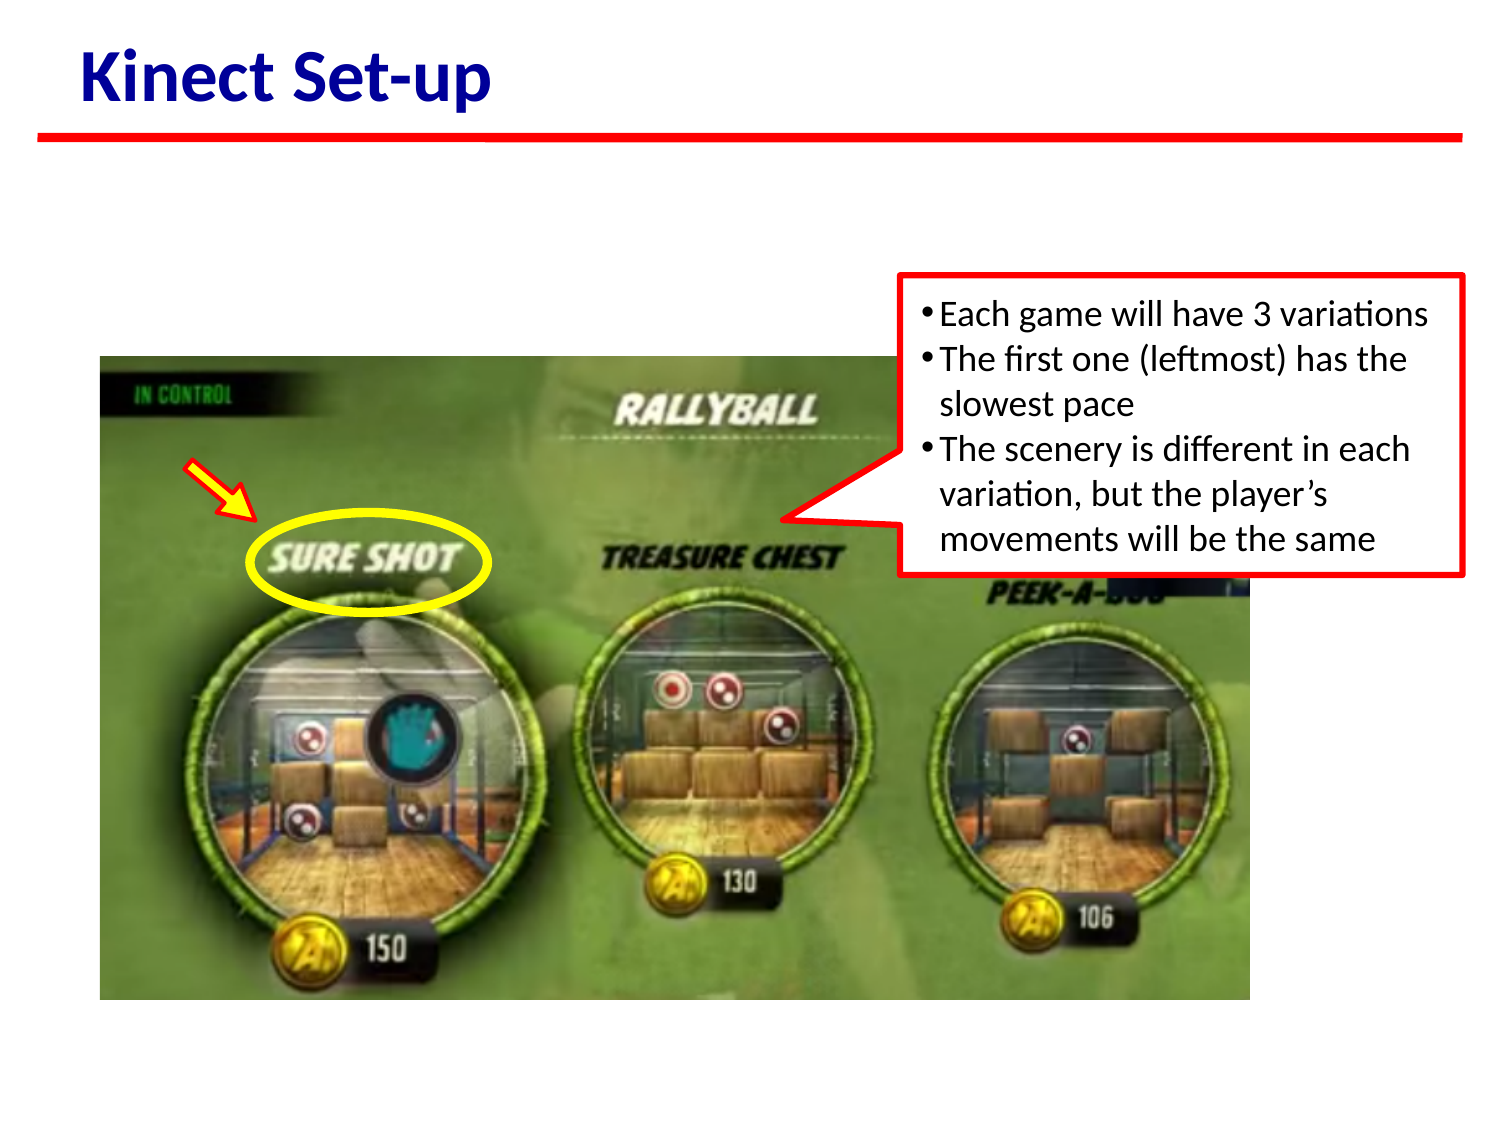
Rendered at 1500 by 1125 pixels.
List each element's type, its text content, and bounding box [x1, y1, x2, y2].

text_box Each game will have 3 variations The first one (leftmost) has the slowest pace The scenery is different in each variation, but the player’s movements will be the same [906, 281, 1457, 566]
text_box Kinect Set-up [65, 18, 508, 124]
text_box [897, 273, 1465, 578]
picture [99, 356, 1251, 1001]
